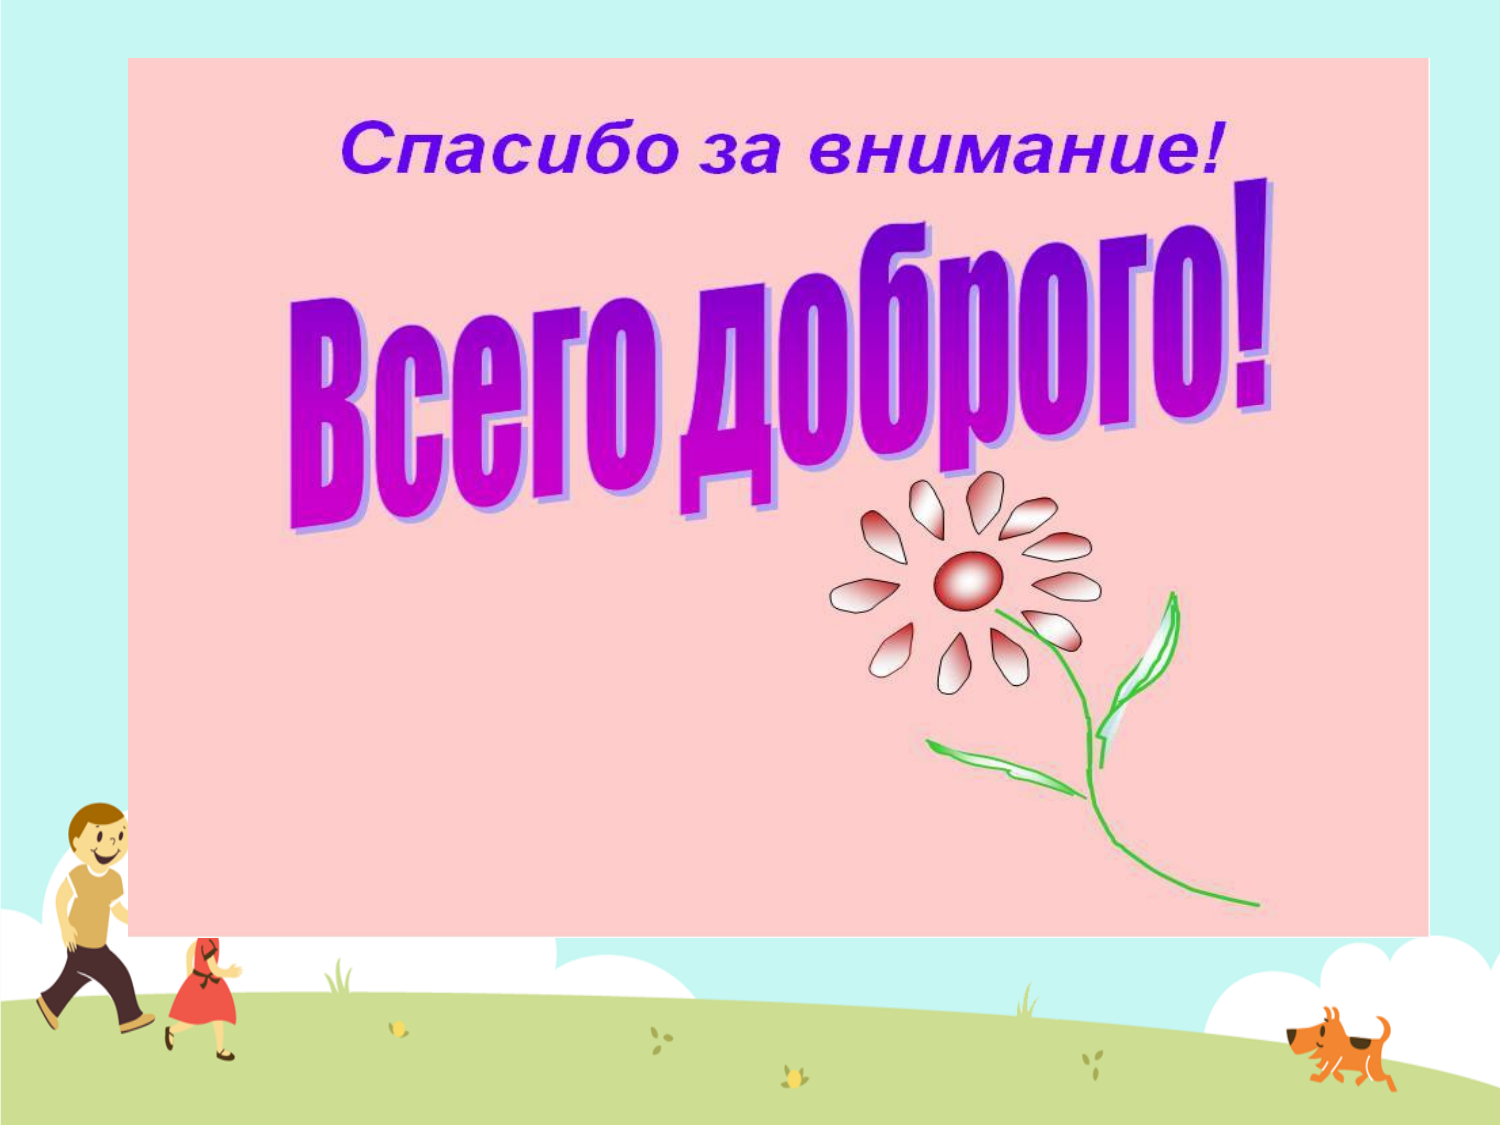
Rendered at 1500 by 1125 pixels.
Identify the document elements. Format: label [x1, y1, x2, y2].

list [128, 58, 1430, 938]
picture [0, 0, 1500, 1125]
